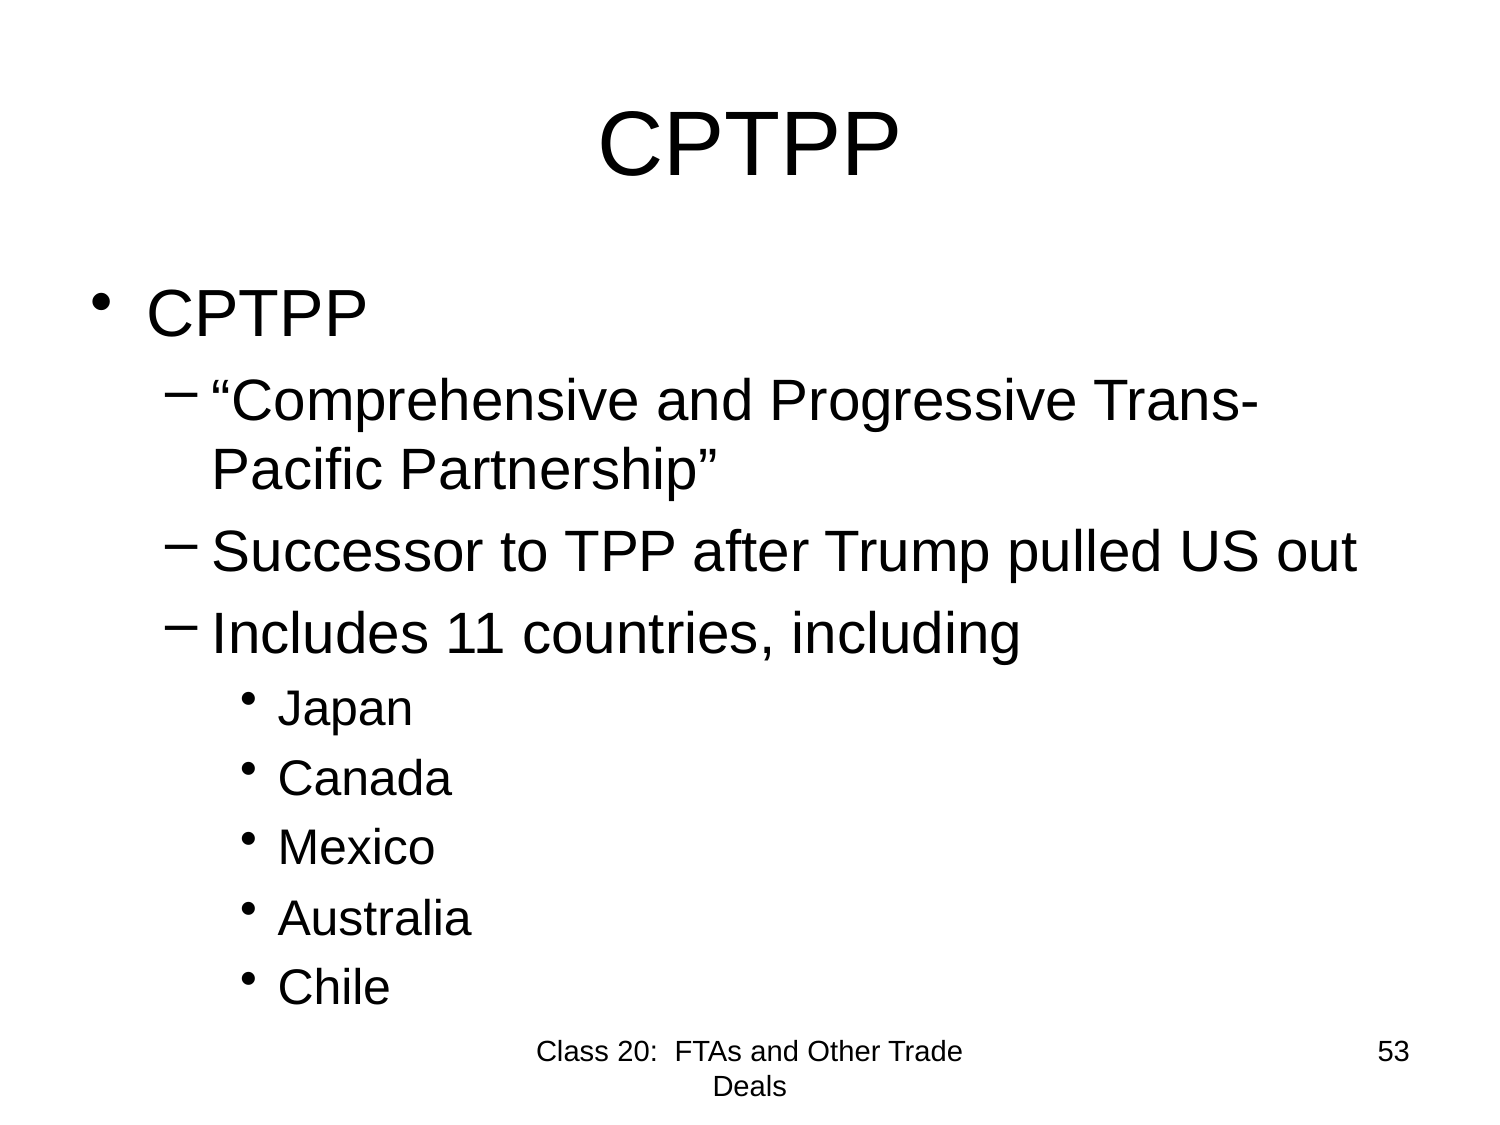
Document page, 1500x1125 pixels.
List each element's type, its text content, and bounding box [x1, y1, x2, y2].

list CPTPP “Comprehensive and Progressive Trans-Pacific Partnership” Successor to TPP after Trump pulled US out Includes 11 countries, including Japan Canada Mexico Australia Chile [74, 262, 1426, 1006]
title CPTPP [74, 44, 1426, 233]
footer Class 20: FTAs and Other Trade Deals [512, 1024, 988, 1103]
slide_number 53 [1074, 1024, 1426, 1103]
